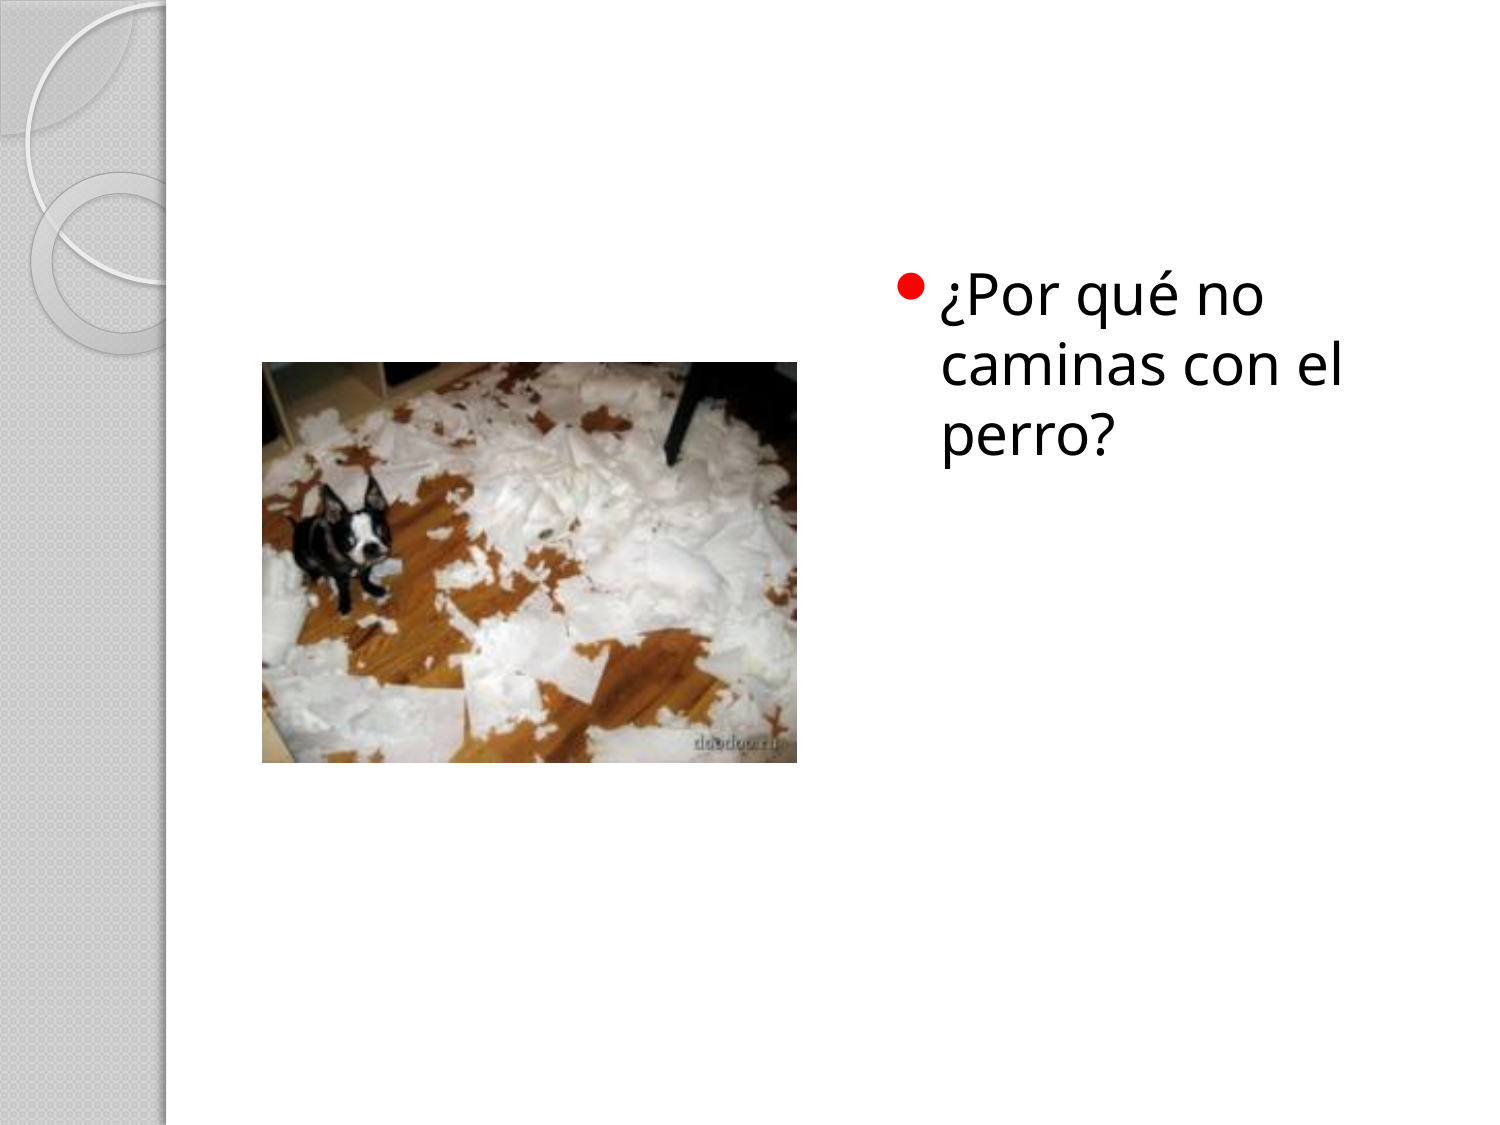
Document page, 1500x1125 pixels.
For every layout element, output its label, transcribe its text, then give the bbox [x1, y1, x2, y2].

list ¿Por qué no caminas con el perro? [865, 249, 1466, 1015]
picture [262, 362, 797, 763]
